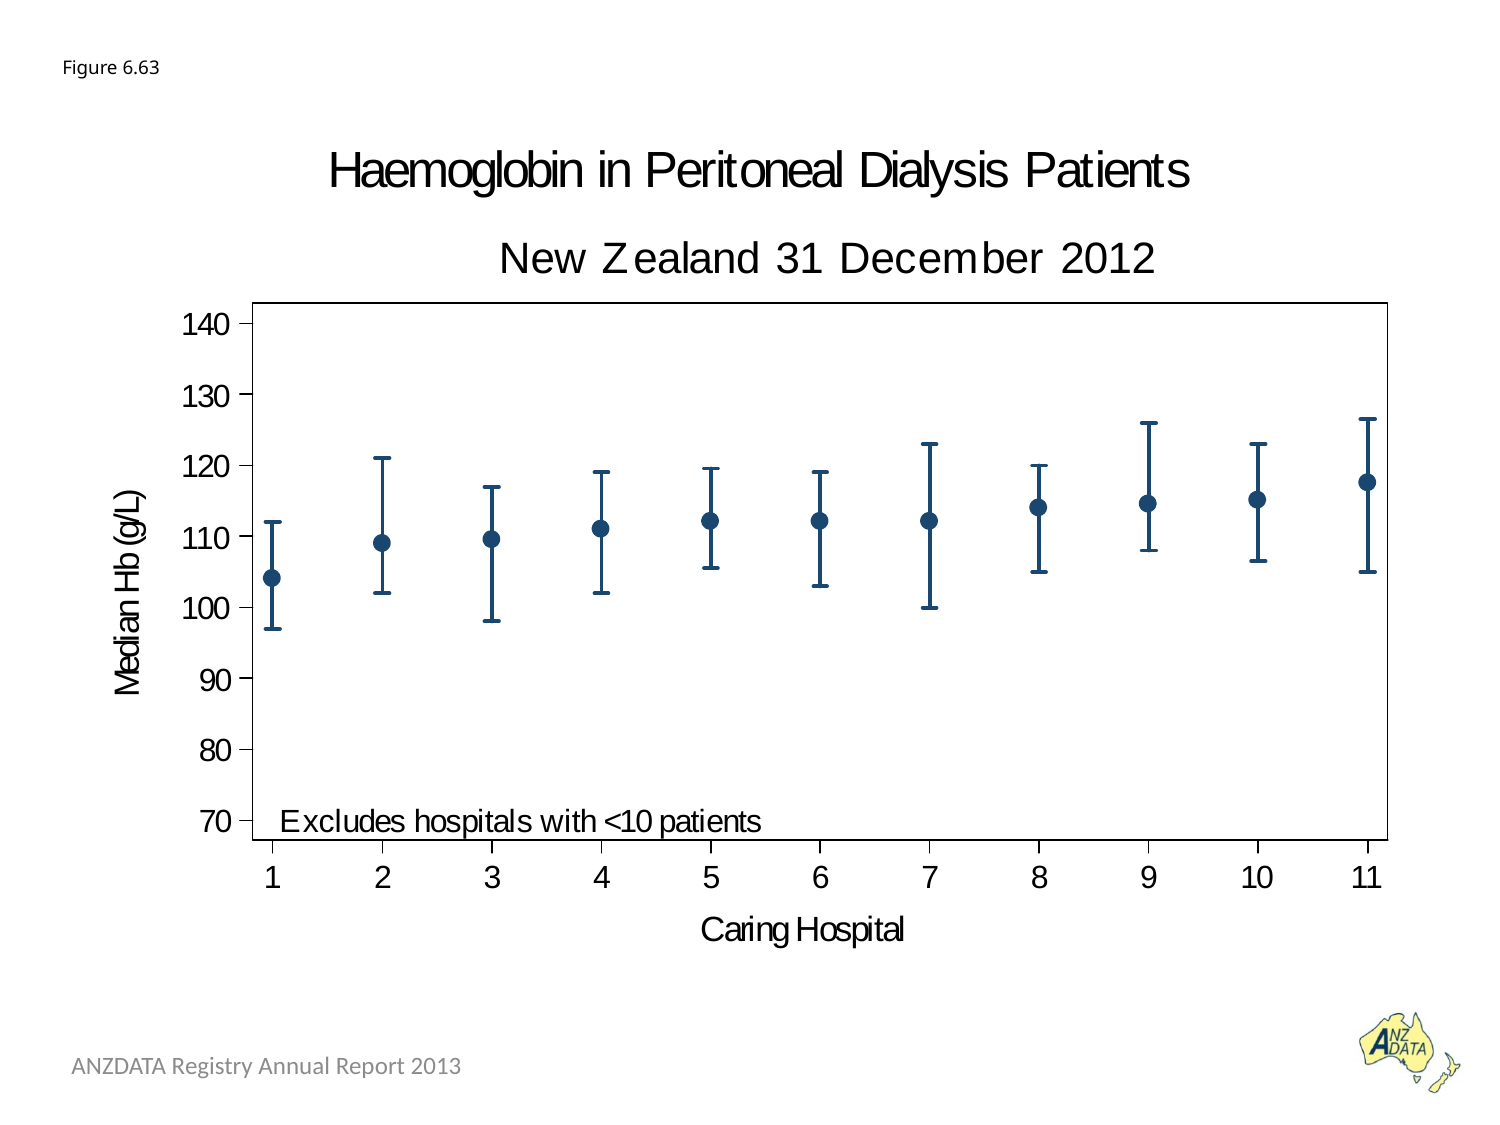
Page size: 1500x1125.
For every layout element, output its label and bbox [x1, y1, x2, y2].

footer [29, 1035, 505, 1095]
text_box [56, 50, 473, 95]
text_box [0, 1008, 1356, 1125]
picture [52, 95, 1465, 1102]
